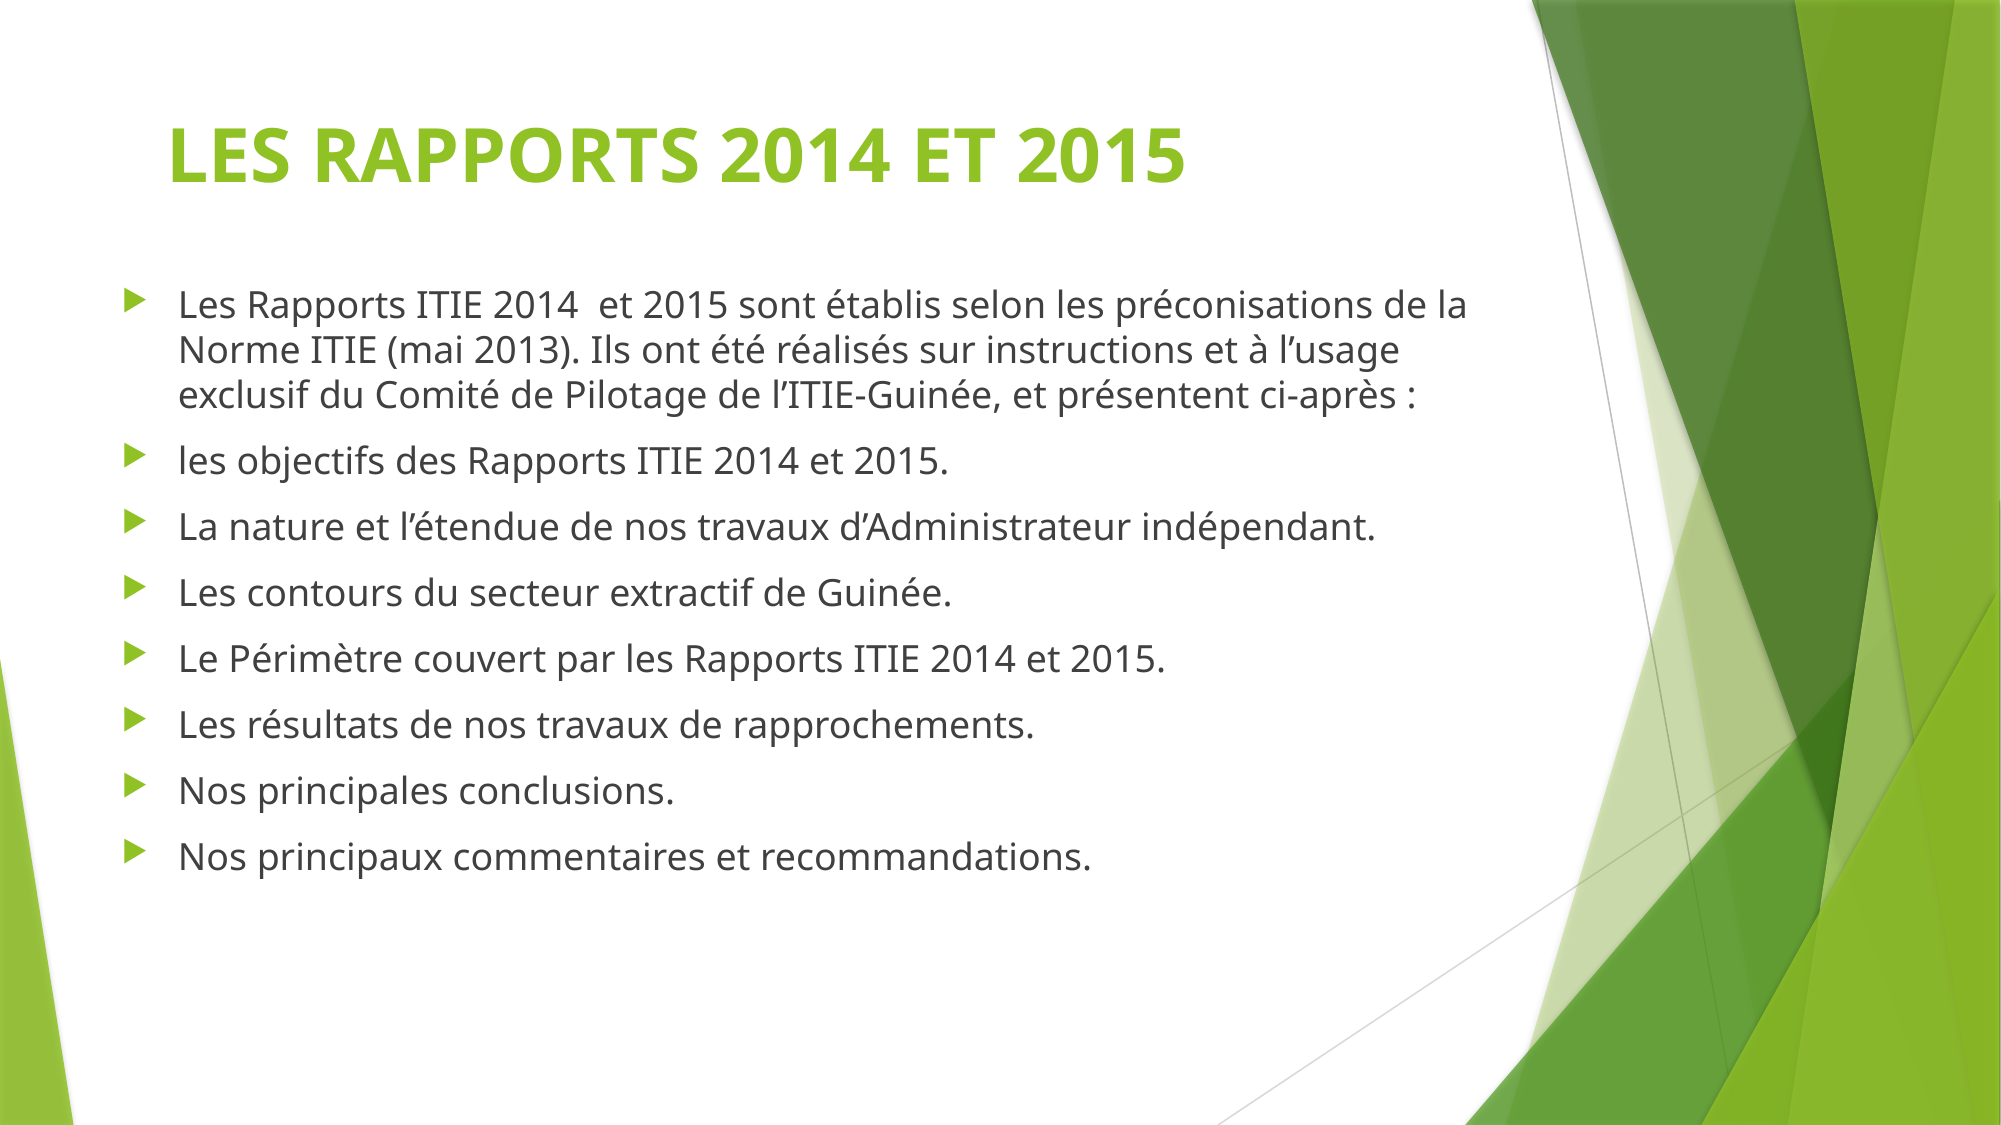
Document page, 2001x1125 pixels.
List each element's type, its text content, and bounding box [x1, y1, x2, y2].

list Les Rapports ITIE 2014 et 2015 sont établis selon les préconisations de la Norme ITIE (mai 2013). Ils ont été réalisés sur instructions et à l’usage exclusif du Comité de Pilotage de l’ITIE-Guinée, et présentent ci-après : les objectifs des Rapports ITIE 2014 et 2015. La nature et l’étendue de nos travaux d’Administrateur indépendant. Les contours du secteur extractif de Guinée. Le Périmètre couvert par les Rapports ITIE 2014 et 2015. Les résultats de nos travaux de rapprochements. Nos principales conclusions. Nos principaux commentaires et recommandations. [106, 274, 1522, 991]
title LES RAPPORTS 2014 ET 2015 [151, 99, 1522, 231]
